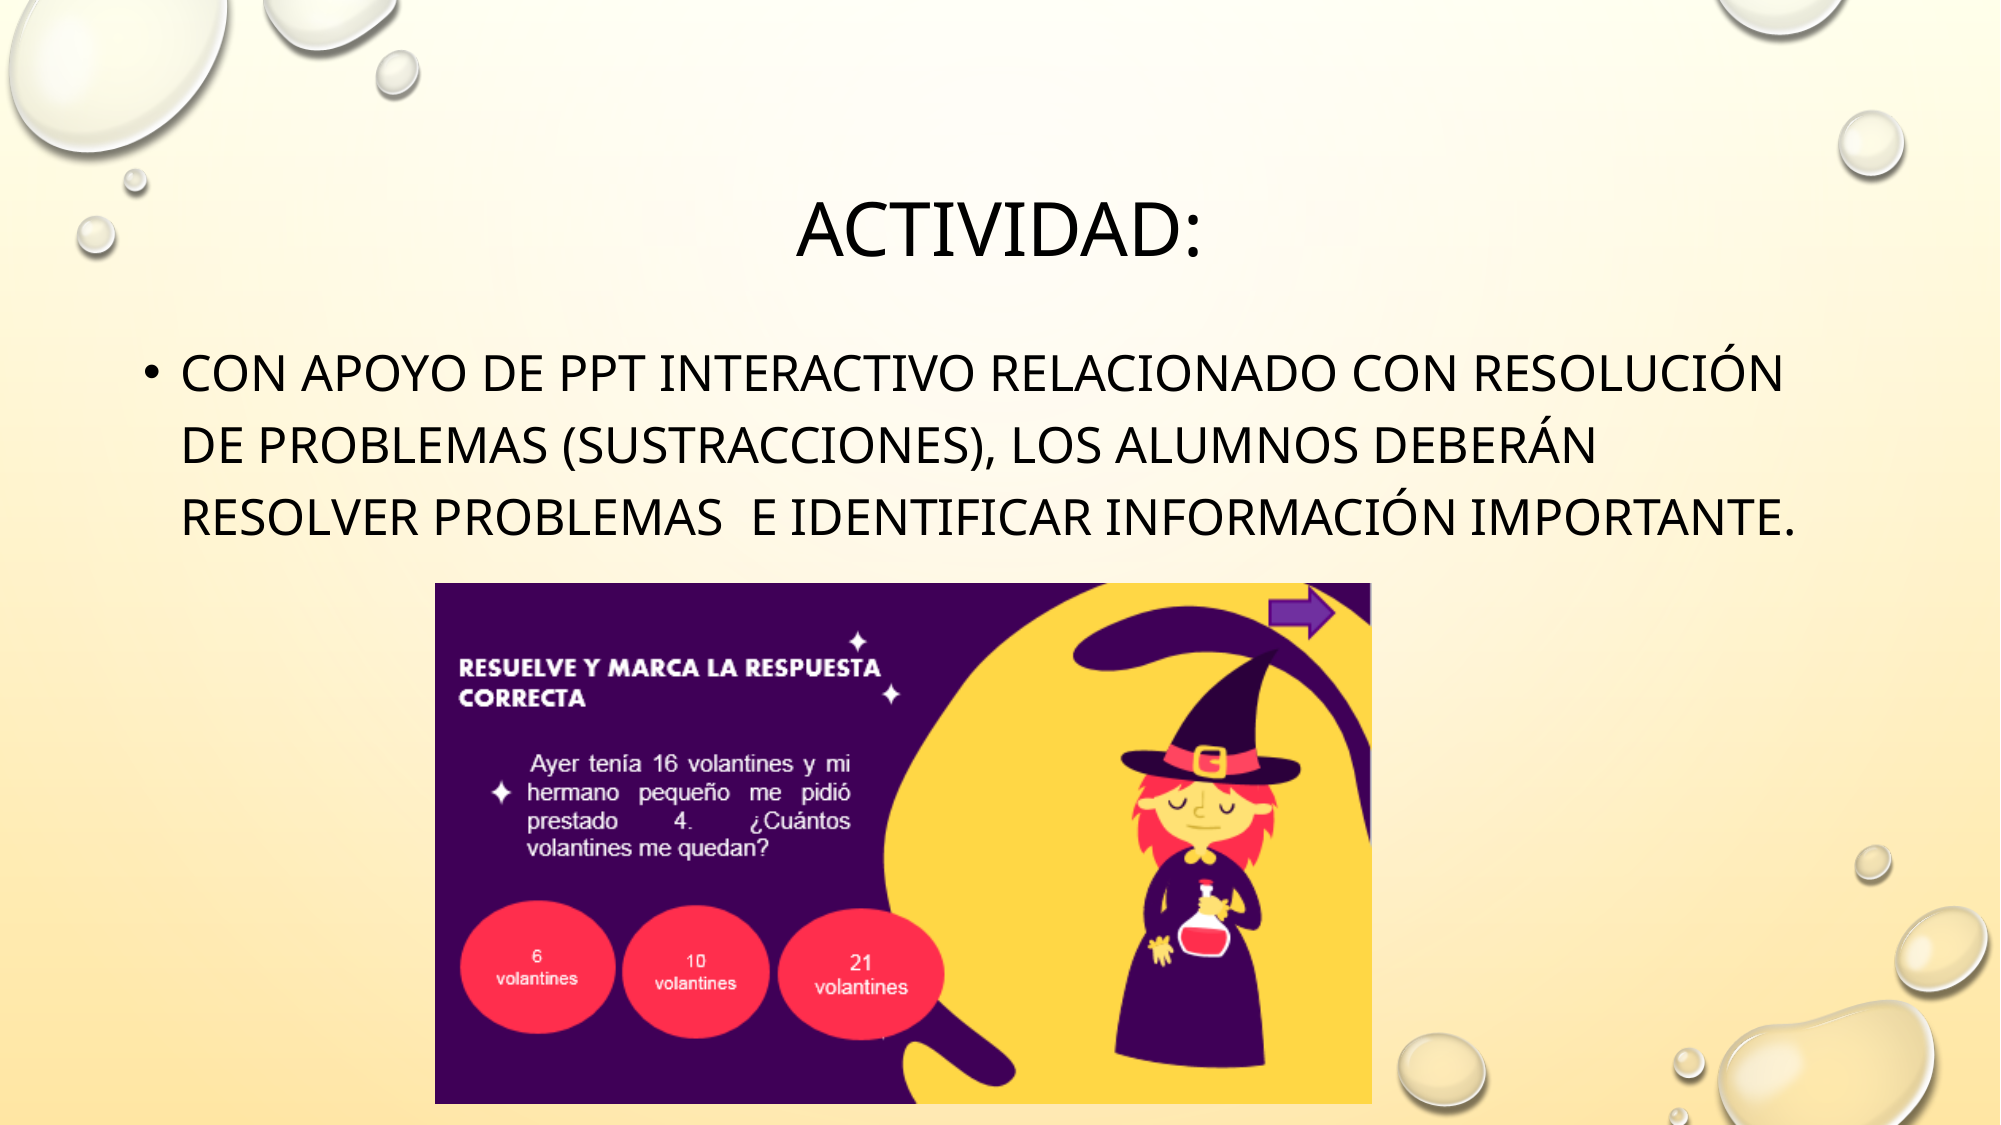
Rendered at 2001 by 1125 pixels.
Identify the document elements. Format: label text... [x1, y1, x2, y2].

picture [0, 0, 2000, 1125]
list Con apoyo de ppt interactivo relacionado con resolución de problemas (sustracciones), los alumnos deberán resolver problemas e identificar información importante. [128, 321, 1829, 884]
title Actividad: [149, 101, 1851, 364]
